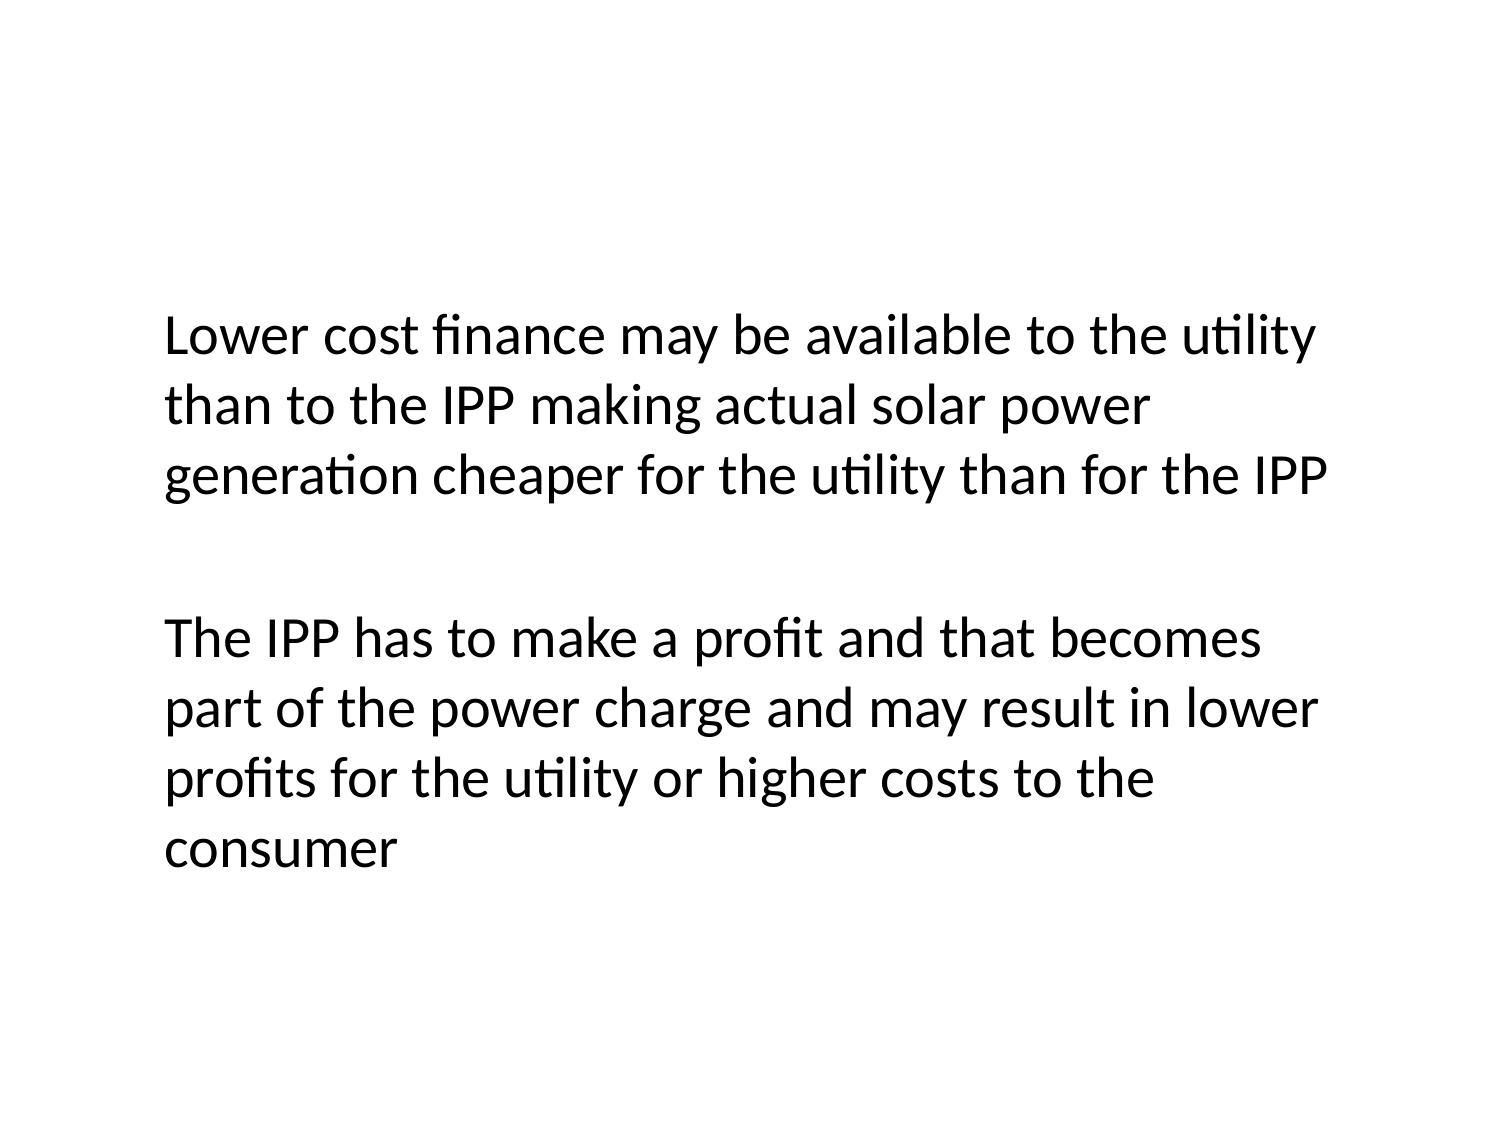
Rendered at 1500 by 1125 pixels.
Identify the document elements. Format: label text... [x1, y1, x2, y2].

list Lower cost finance may be available to the utility than to the IPP making actual solar power generation cheaper for the utility than for the IPP The IPP has to make a profit and that becomes part of the power charge and may result in lower profits for the utility or higher costs to the consumer [135, 125, 1366, 1025]
